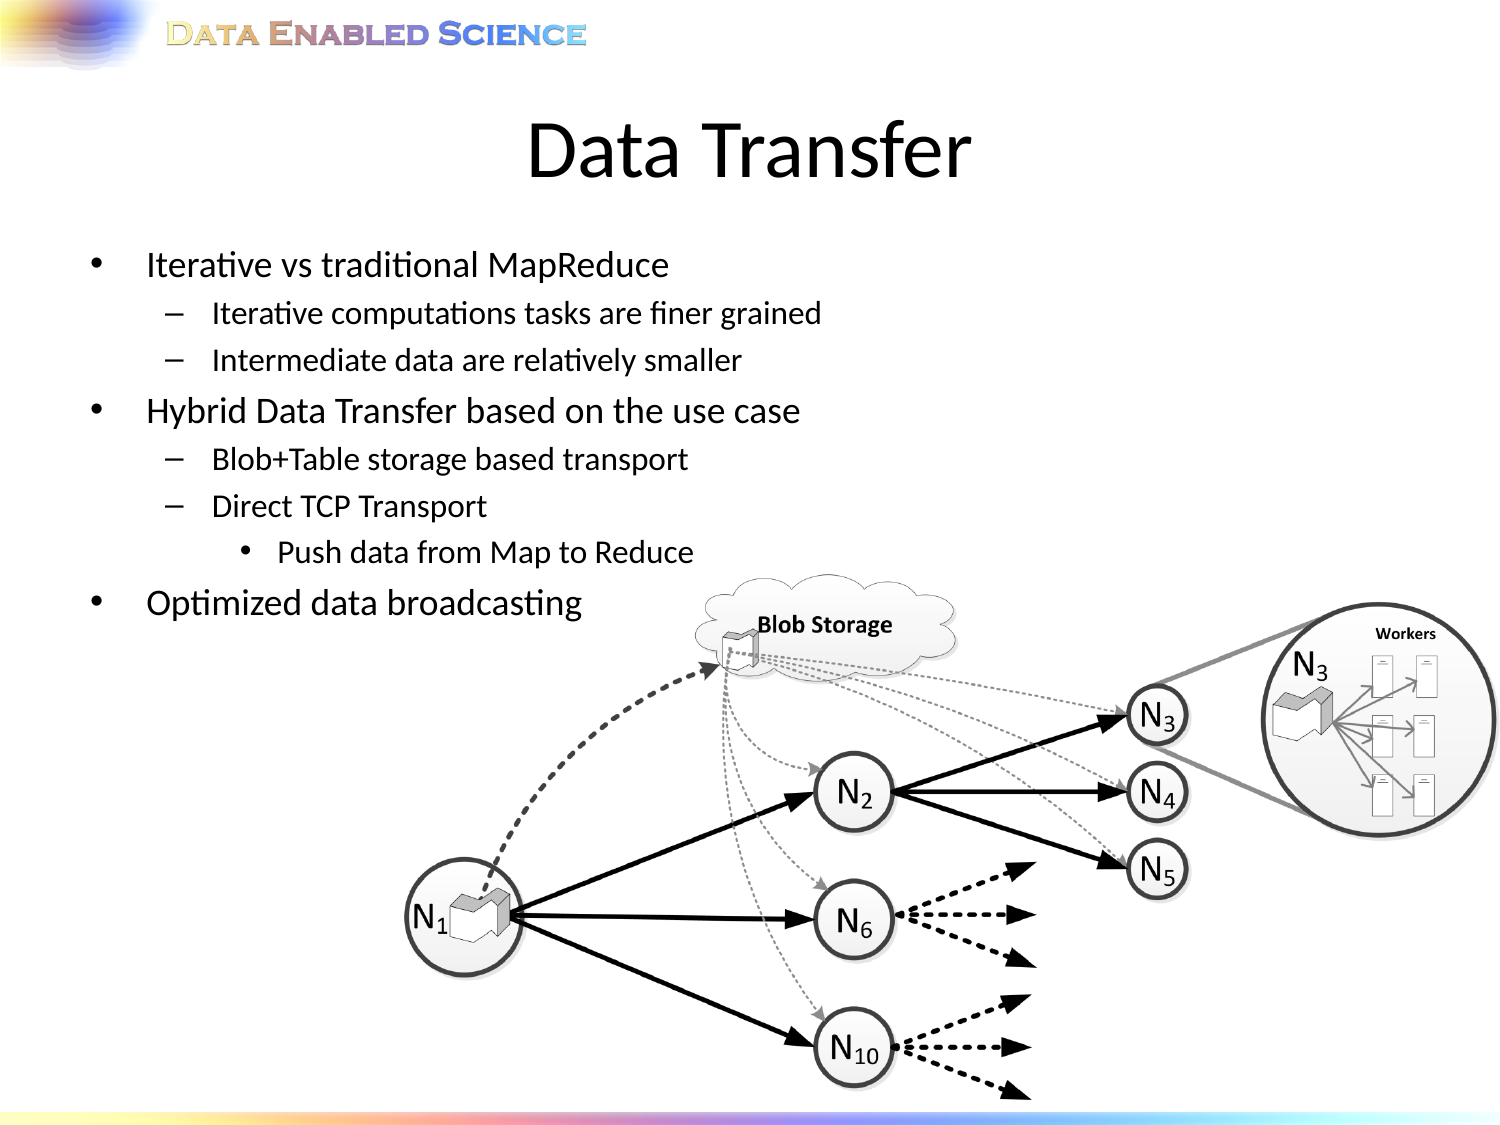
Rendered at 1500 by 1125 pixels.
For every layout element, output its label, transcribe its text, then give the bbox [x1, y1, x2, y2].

list Iterative vs traditional MapReduce Iterative computations tasks are finer grained Intermediate data are relatively smaller Hybrid Data Transfer based on the use case Blob+Table storage based transport Direct TCP Transport Push data from Map to Reduce Optimized data broadcasting [75, 232, 1425, 588]
picture [403, 574, 1500, 1101]
picture [0, 0, 593, 71]
title Data Transfer [75, 50, 1425, 232]
picture [0, 1112, 1500, 1125]
